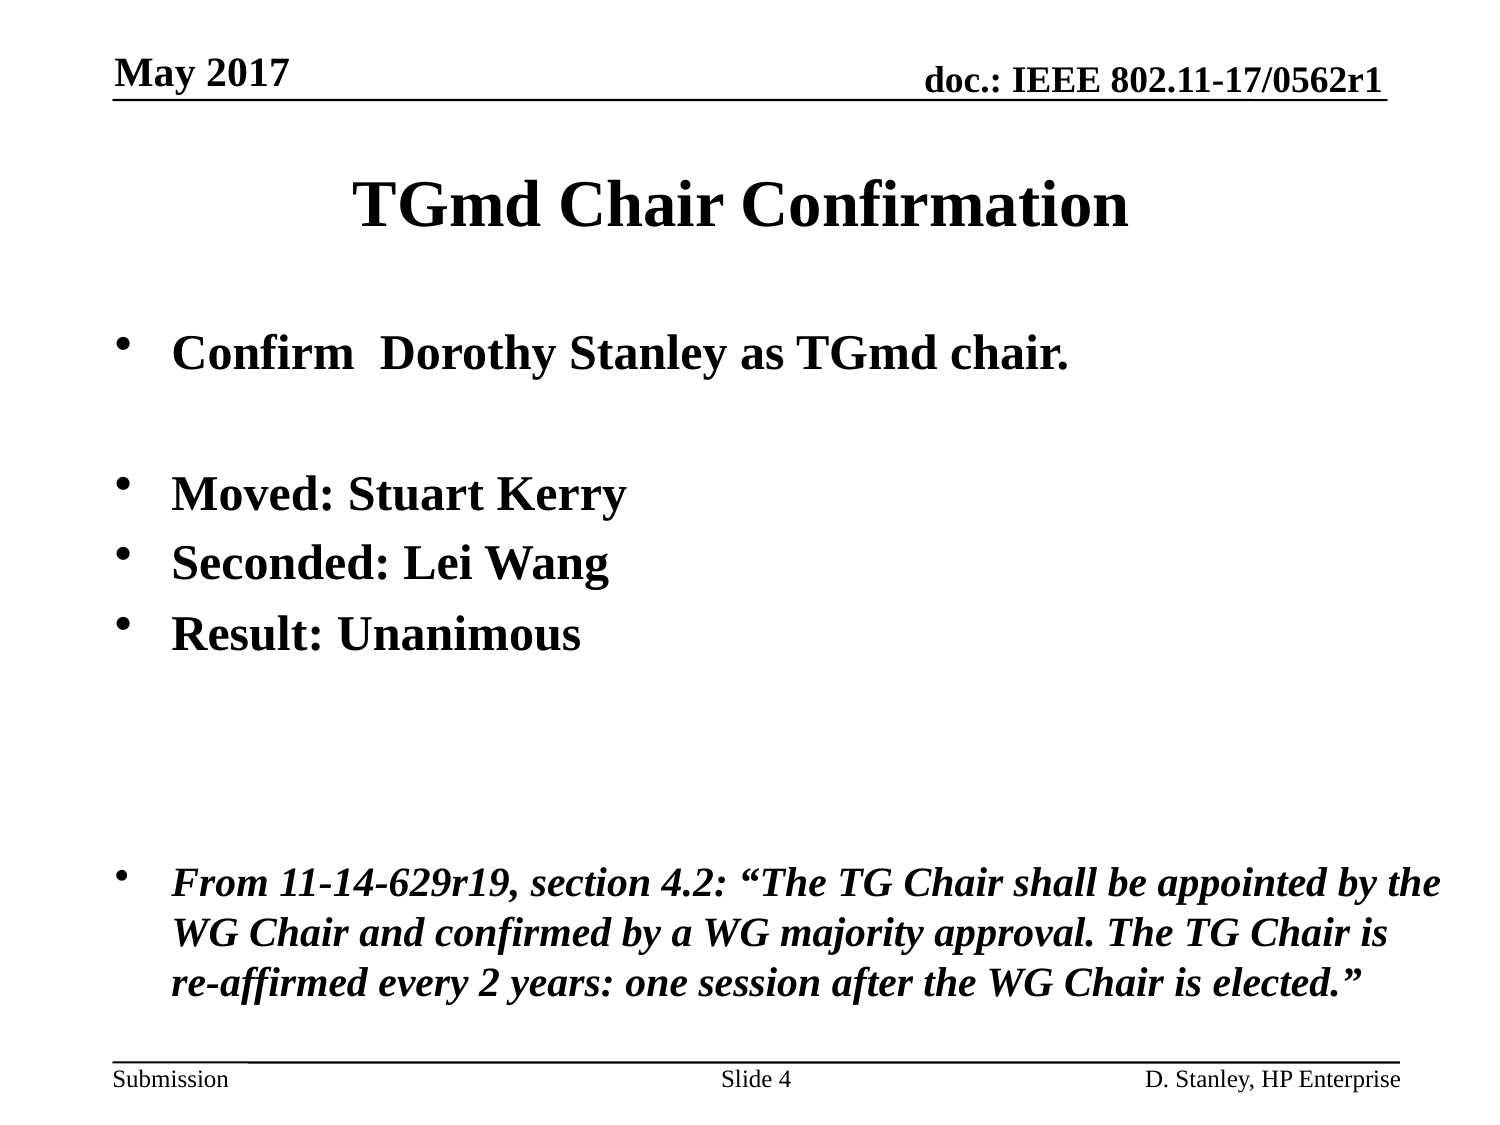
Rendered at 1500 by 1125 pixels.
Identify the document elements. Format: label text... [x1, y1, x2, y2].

title TGmd Chair Confirmation [112, 112, 1388, 288]
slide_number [114, 49, 423, 95]
footer D. Stanley, HP Enterprise [878, 1061, 1402, 1093]
list Confirm Dorothy Stanley as TGmd chair. Moved: Stuart Kerry Seconded: Lei Wang Result: Unanimous From 11-14-629r19, section 4.2: “The TG Chair shall be appointed by the WG Chair and confirmed by a WG majority approval. The TG Chair is re-affirmed every 2 years: one session after the WG Chair is elected.” [99, 312, 1463, 1050]
slide_number Slide 4 [712, 1061, 800, 1093]
